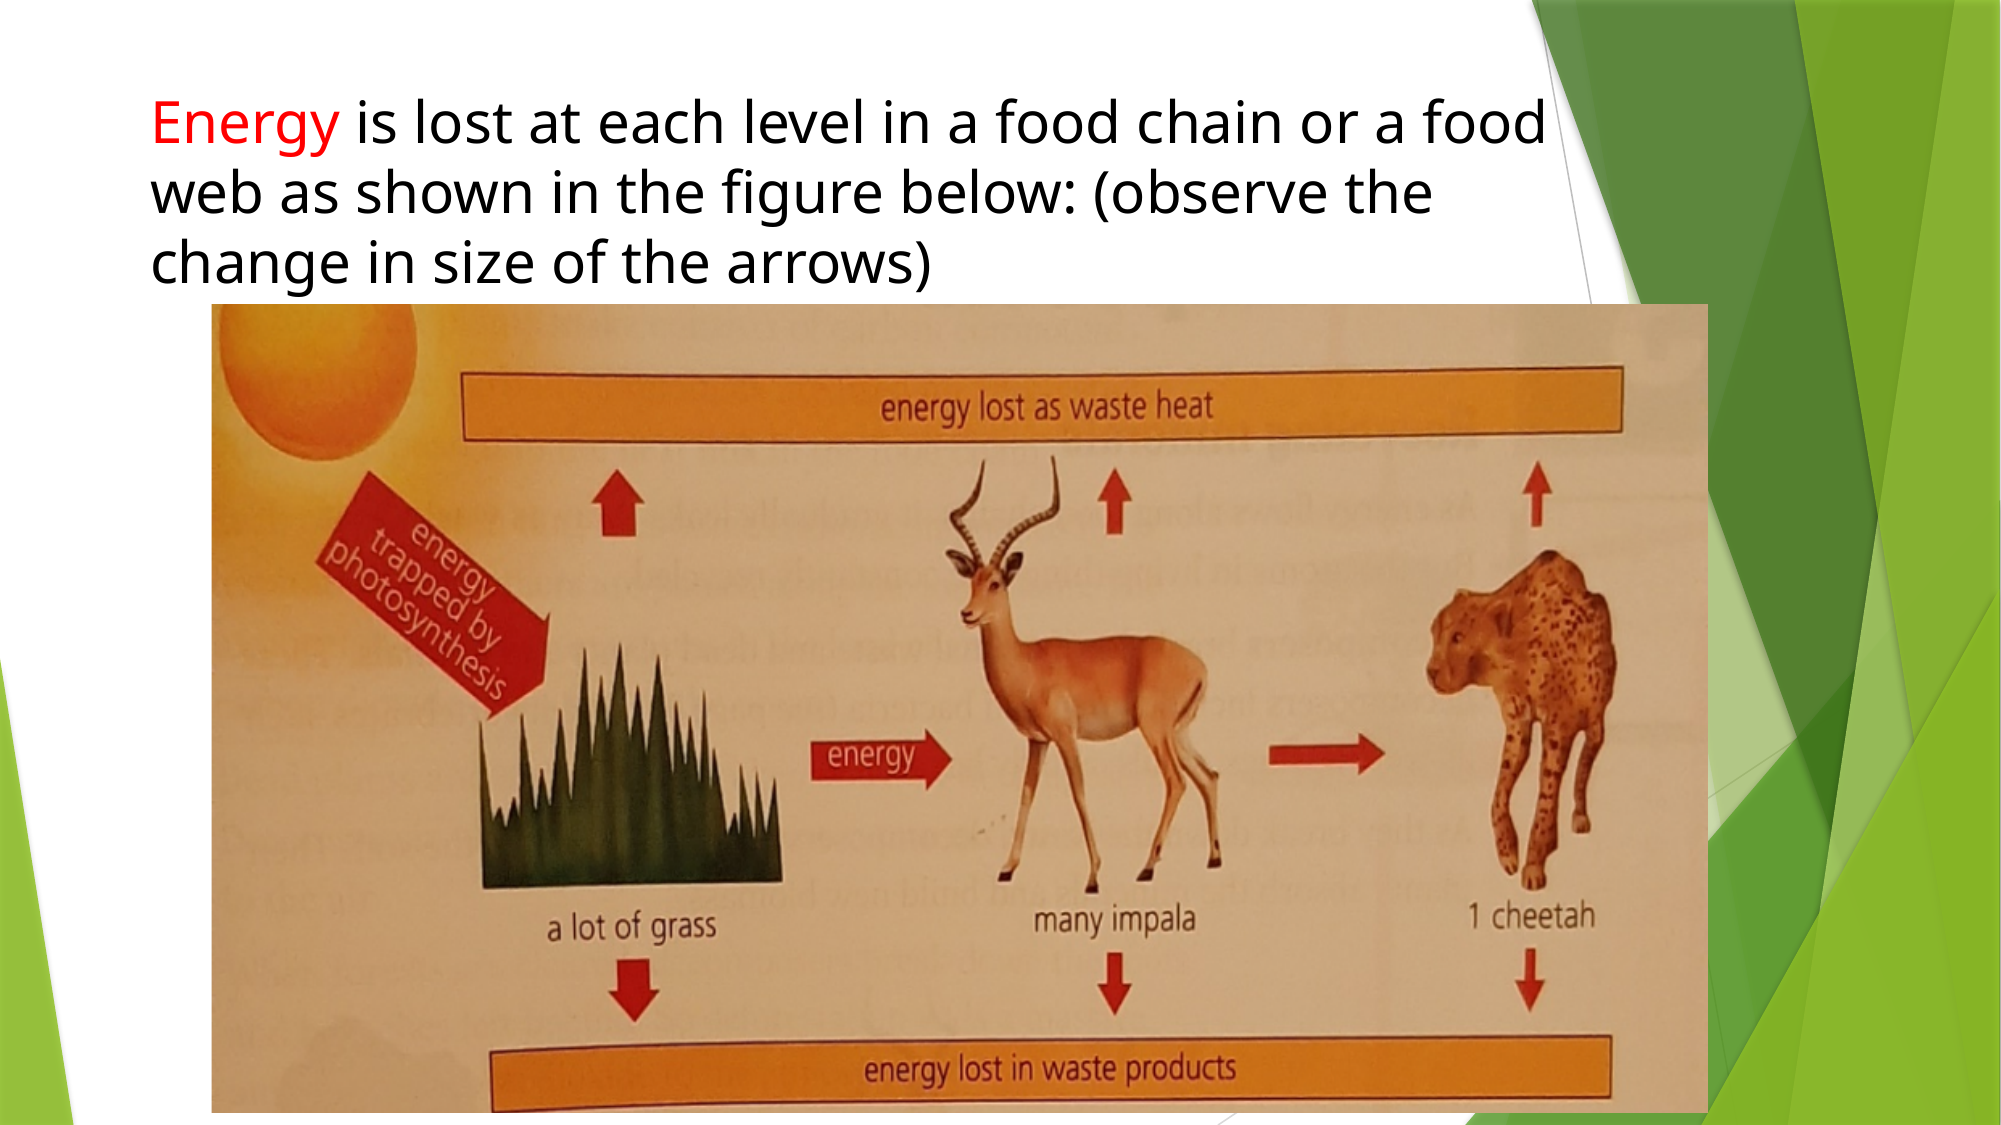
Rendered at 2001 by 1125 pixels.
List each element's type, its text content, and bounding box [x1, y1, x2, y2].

text_box Energy is lost at each level in a food chain or a food web as shown in the figure below: (observe the change in size of the arrows) [1366, 77, 1592, 303]
text_box Energy is lost at each level in a food chain or a food web as shown in the figure below: (observe the change in size of the arrows) [135, 77, 549, 303]
picture [212, 0, 1708, 1125]
